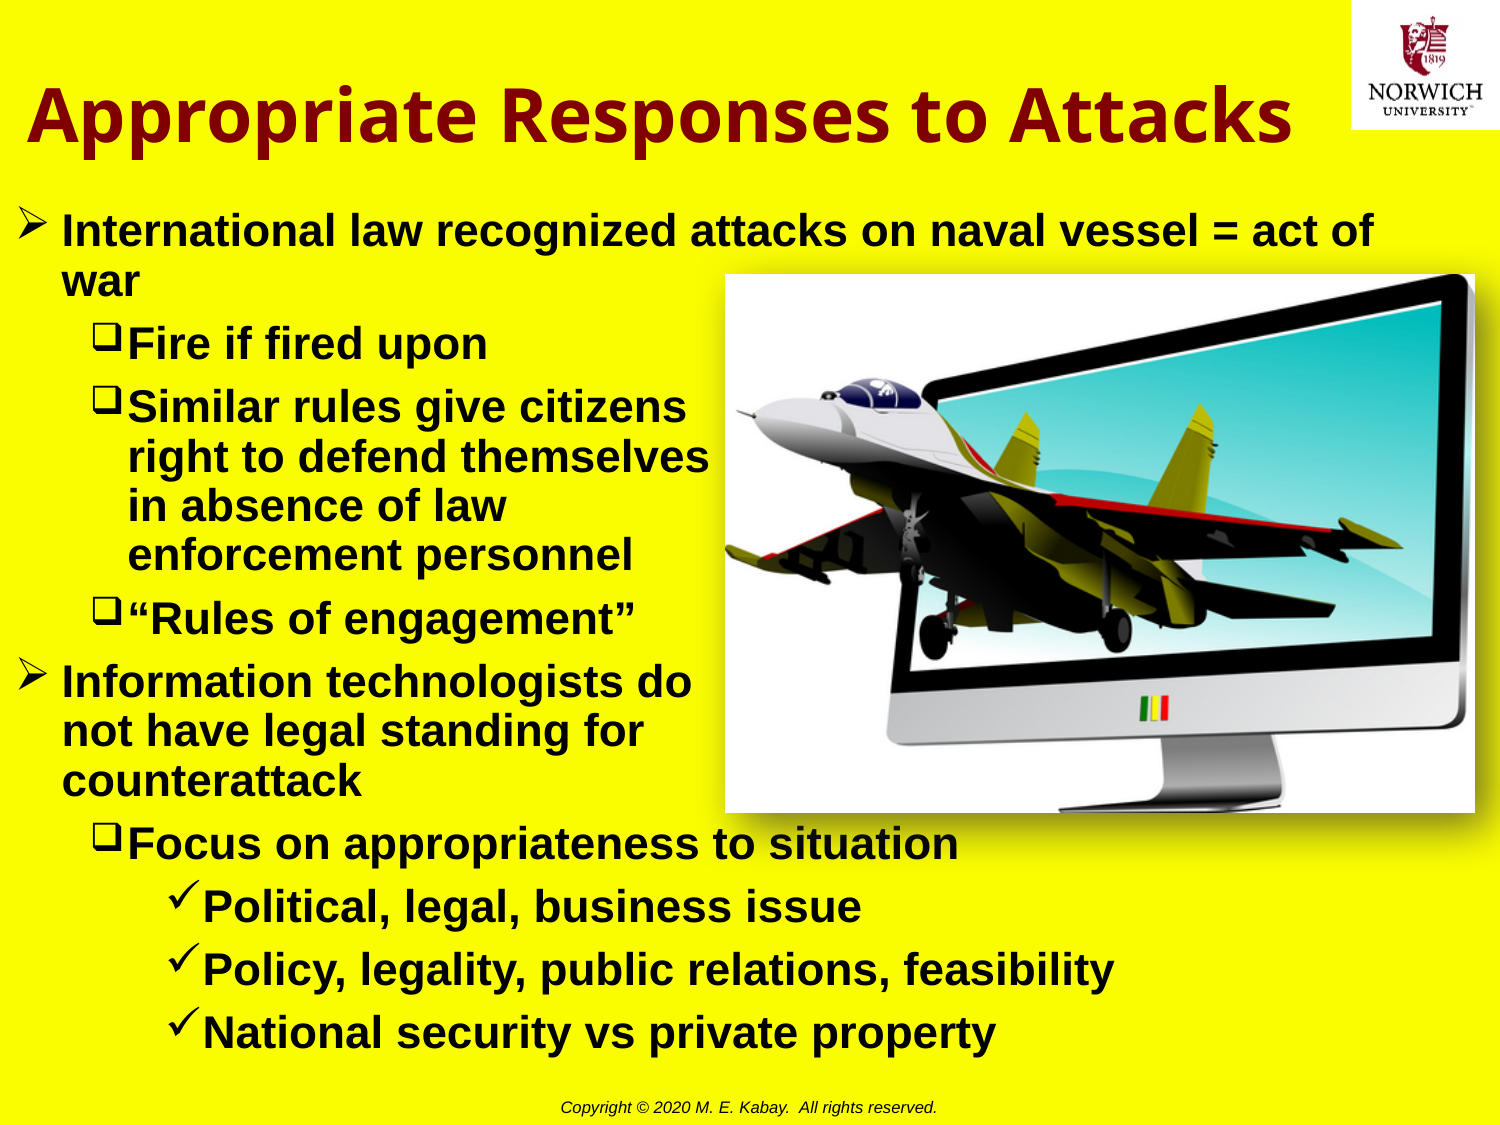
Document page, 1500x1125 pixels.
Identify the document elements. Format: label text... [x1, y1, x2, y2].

picture [724, 274, 1475, 813]
list International law recognized attacks on naval vessel = act of war Fire if fired upon Similar rules give citizens right to defend themselves in absence of law enforcement personnel “Rules of engagement” Information technologists do not have legal standing for counterattack Focus on appropriateness to situation Political, legal, business issue Policy, legality, public relations, feasibility National security vs private property [0, 199, 1474, 1101]
title Appropriate Responses to Attacks [11, 24, 1339, 199]
picture [1351, 0, 1500, 130]
